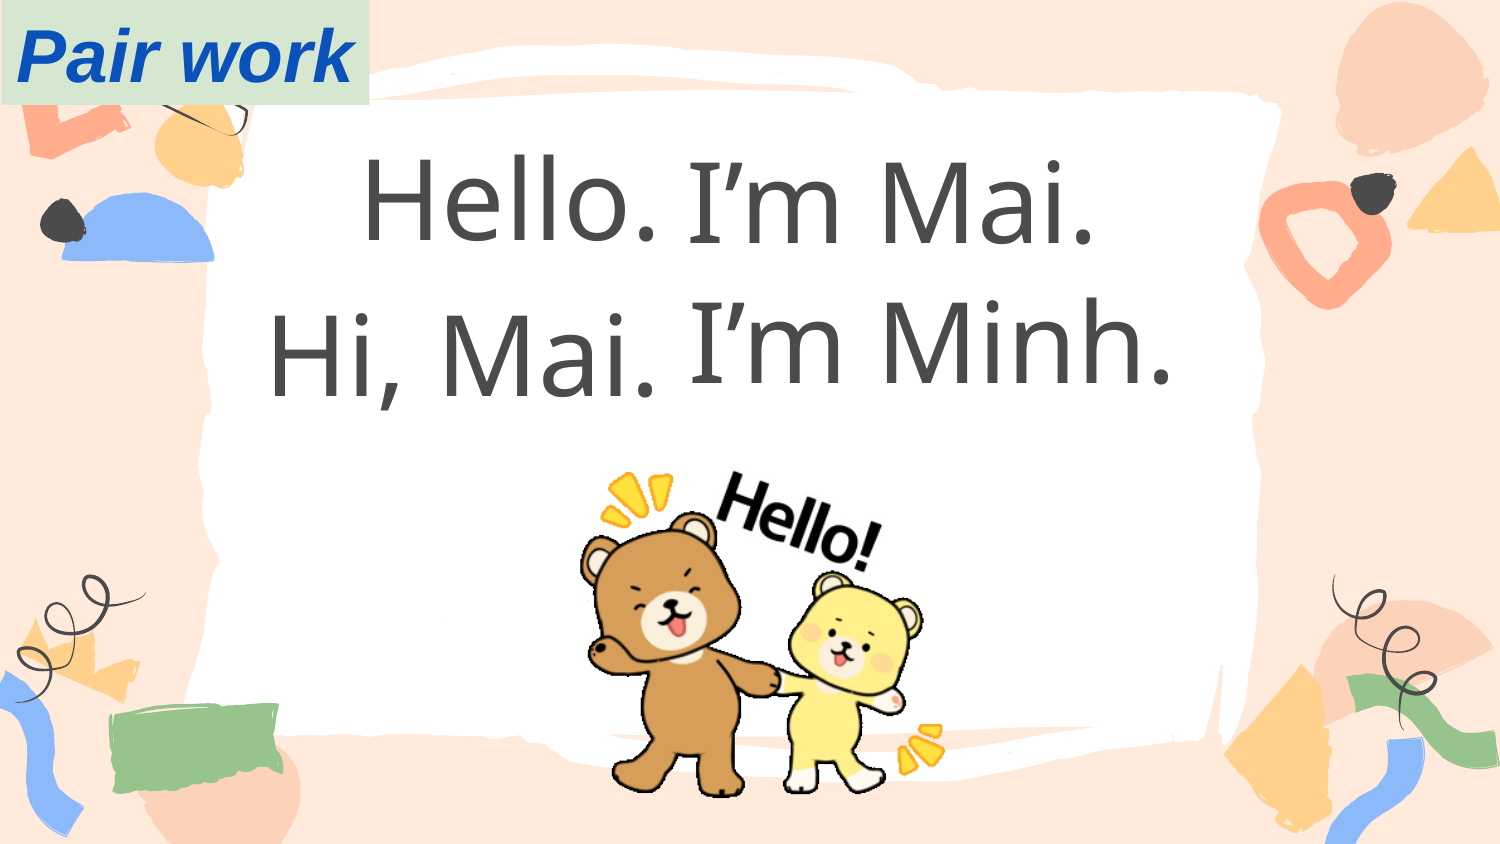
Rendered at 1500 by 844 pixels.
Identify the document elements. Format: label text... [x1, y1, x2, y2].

title Hello. [281, 132, 739, 248]
text_box Pair work [1, 0, 370, 105]
title I’m Minh. [600, 275, 1266, 402]
text_box Hi, Mai. [216, 248, 739, 372]
title I’m Mai. [625, 135, 1161, 262]
picture [521, 443, 987, 821]
